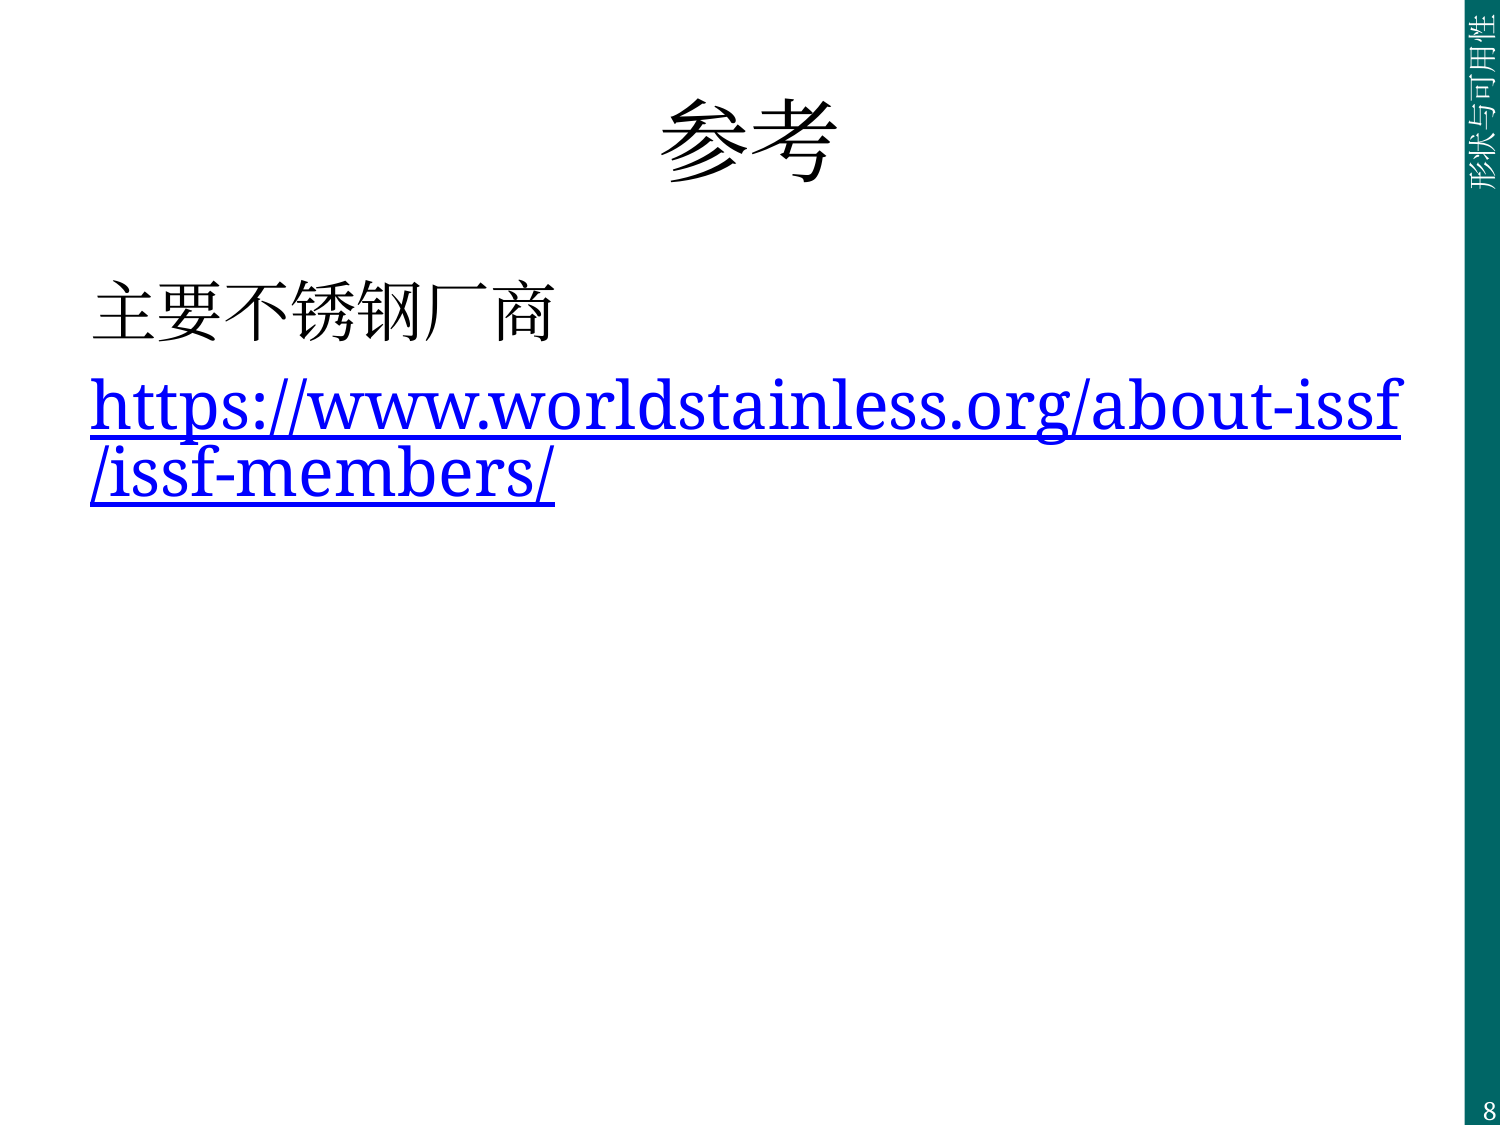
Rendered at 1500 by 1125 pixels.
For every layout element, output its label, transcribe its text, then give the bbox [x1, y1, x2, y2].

slide_number 8 [1446, 1082, 1500, 1125]
list 主要不锈钢厂商 https://www.worldstainless.org/about-issf/issf-members/ [75, 262, 1425, 1071]
title 参考 [75, 45, 1425, 233]
